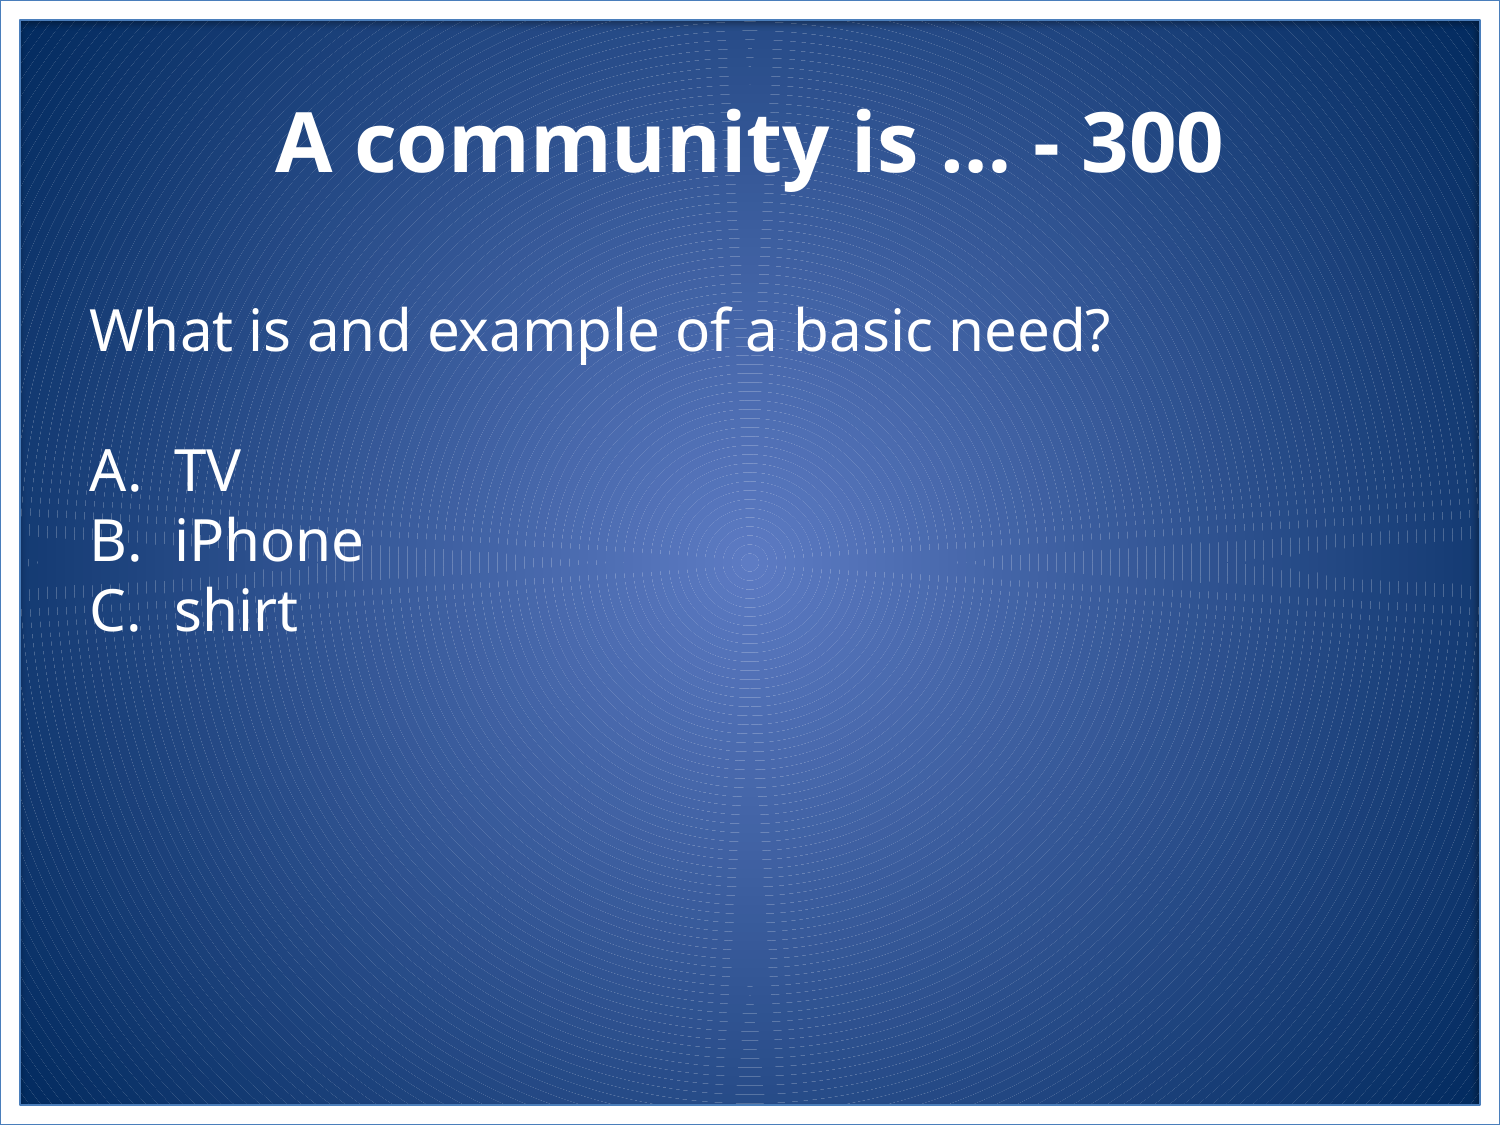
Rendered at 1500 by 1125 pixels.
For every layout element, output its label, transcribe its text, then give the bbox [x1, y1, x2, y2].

text_box What is and example of a basic need? TV iPhone shirt [74, 285, 1425, 651]
title A community is … - 300 [75, 45, 1425, 233]
text_box [0, 0, 1500, 1125]
